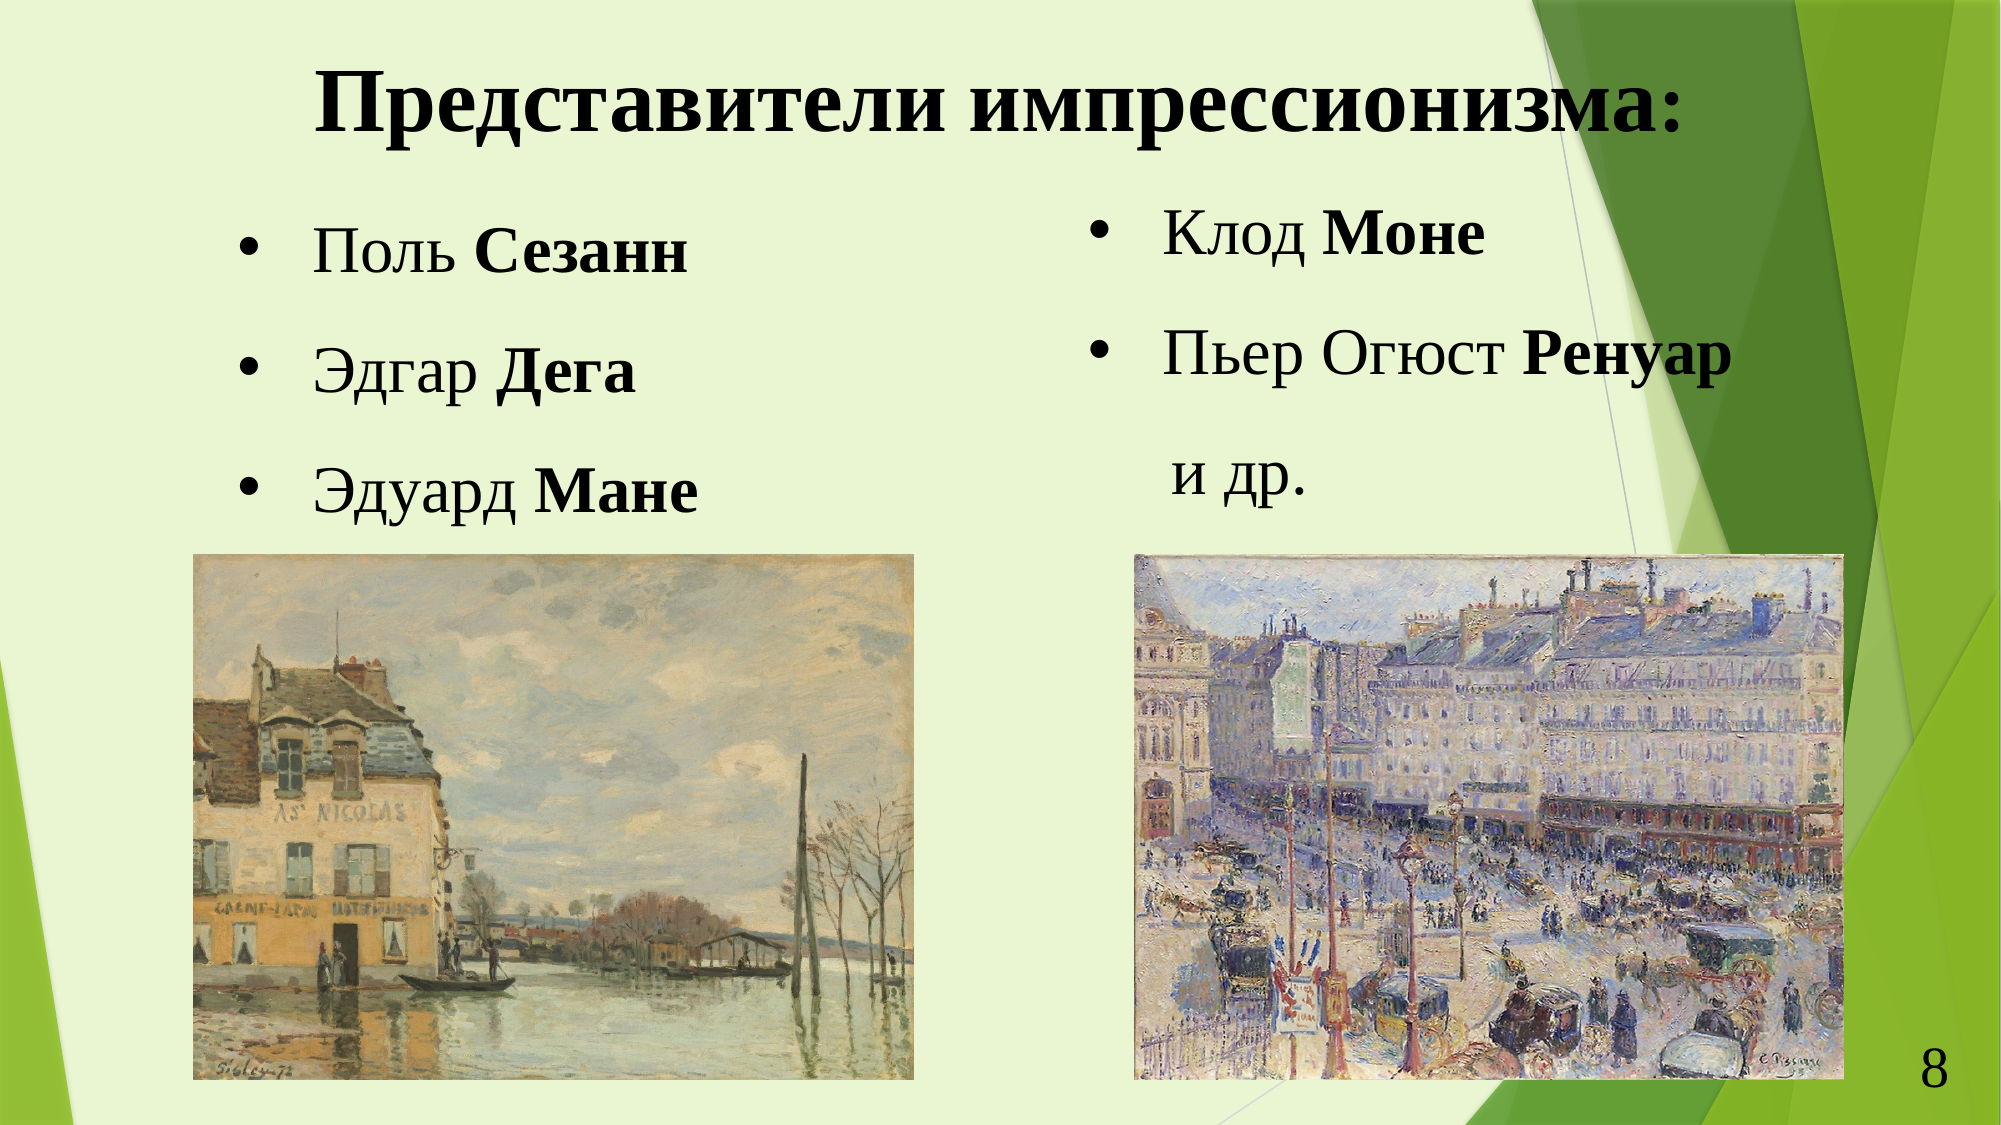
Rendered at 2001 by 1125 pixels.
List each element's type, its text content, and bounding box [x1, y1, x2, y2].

text_box Клод Моне Пьер Огюст Ренуар и др. [1073, 140, 1906, 516]
text_box Представители импрессионизма: [0, 32, 2000, 157]
text_box Поль Сезанн Эдгар Дега Эдуард Мане [222, 158, 989, 533]
picture [192, 553, 914, 1080]
slide_number 8 [1754, 1003, 1965, 1125]
picture [1134, 553, 1844, 1080]
